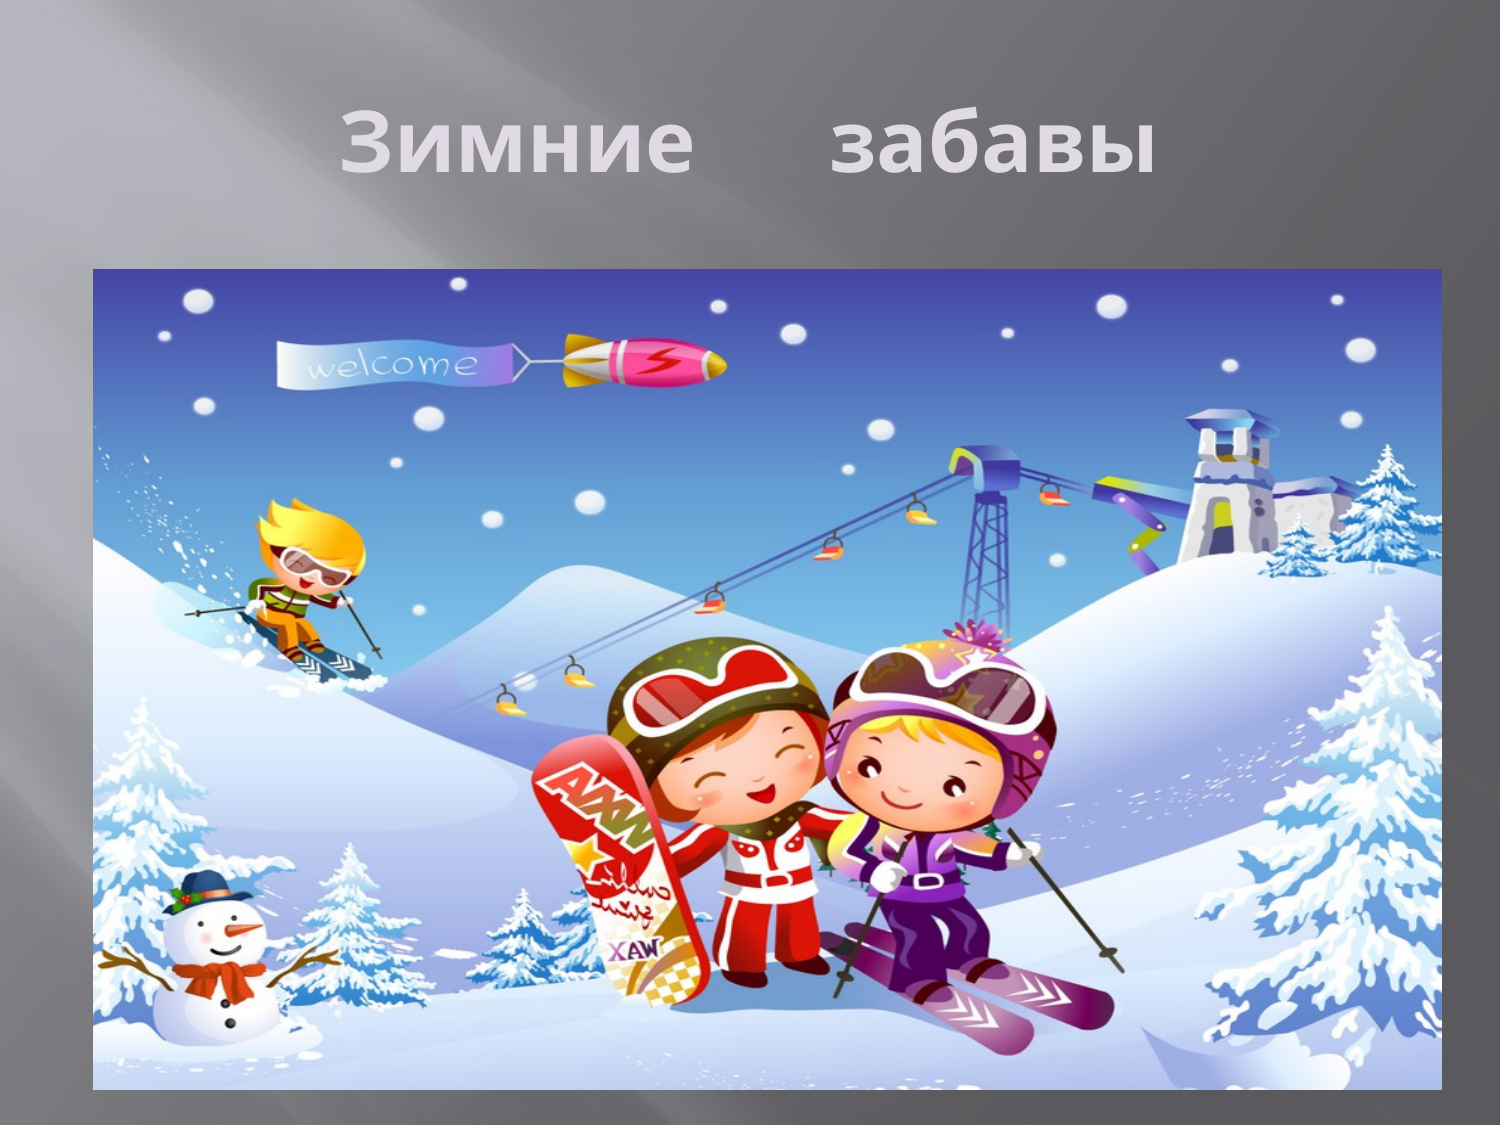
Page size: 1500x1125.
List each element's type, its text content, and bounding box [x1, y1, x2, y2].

title Зимние забавы [75, 45, 1425, 233]
picture [93, 269, 1442, 1091]
